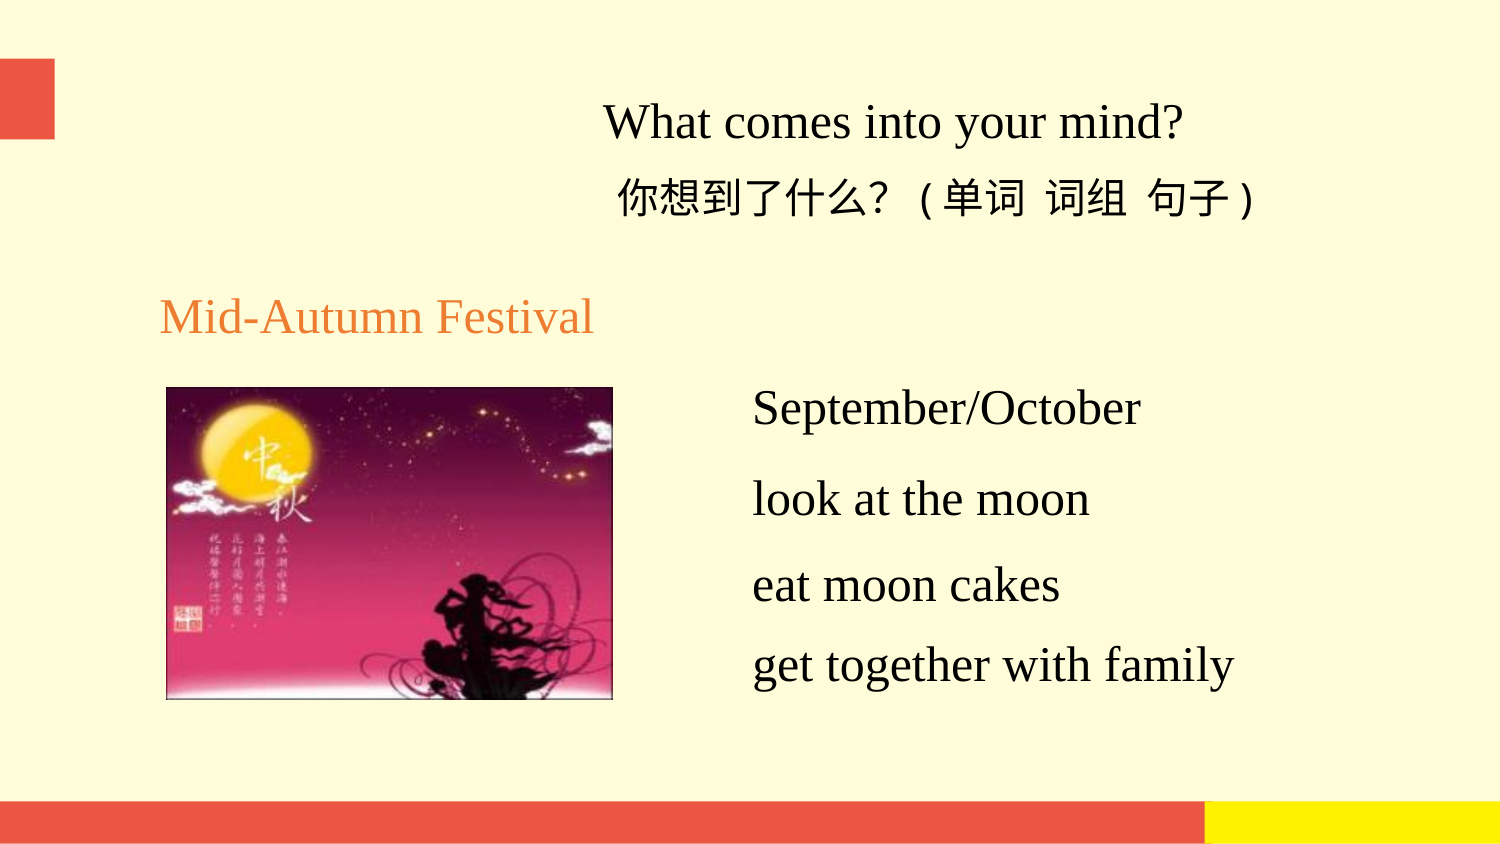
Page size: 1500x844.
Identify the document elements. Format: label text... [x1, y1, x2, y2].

picture [166, 387, 613, 700]
text_box Mid-Autumn Festival [33, 275, 721, 351]
text_box get together with family [737, 623, 1500, 699]
text_box September/October [737, 367, 1325, 443]
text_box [366, 81, 1500, 230]
text_box eat moon cakes [737, 543, 1338, 619]
text_box look at the moon [737, 457, 1288, 533]
